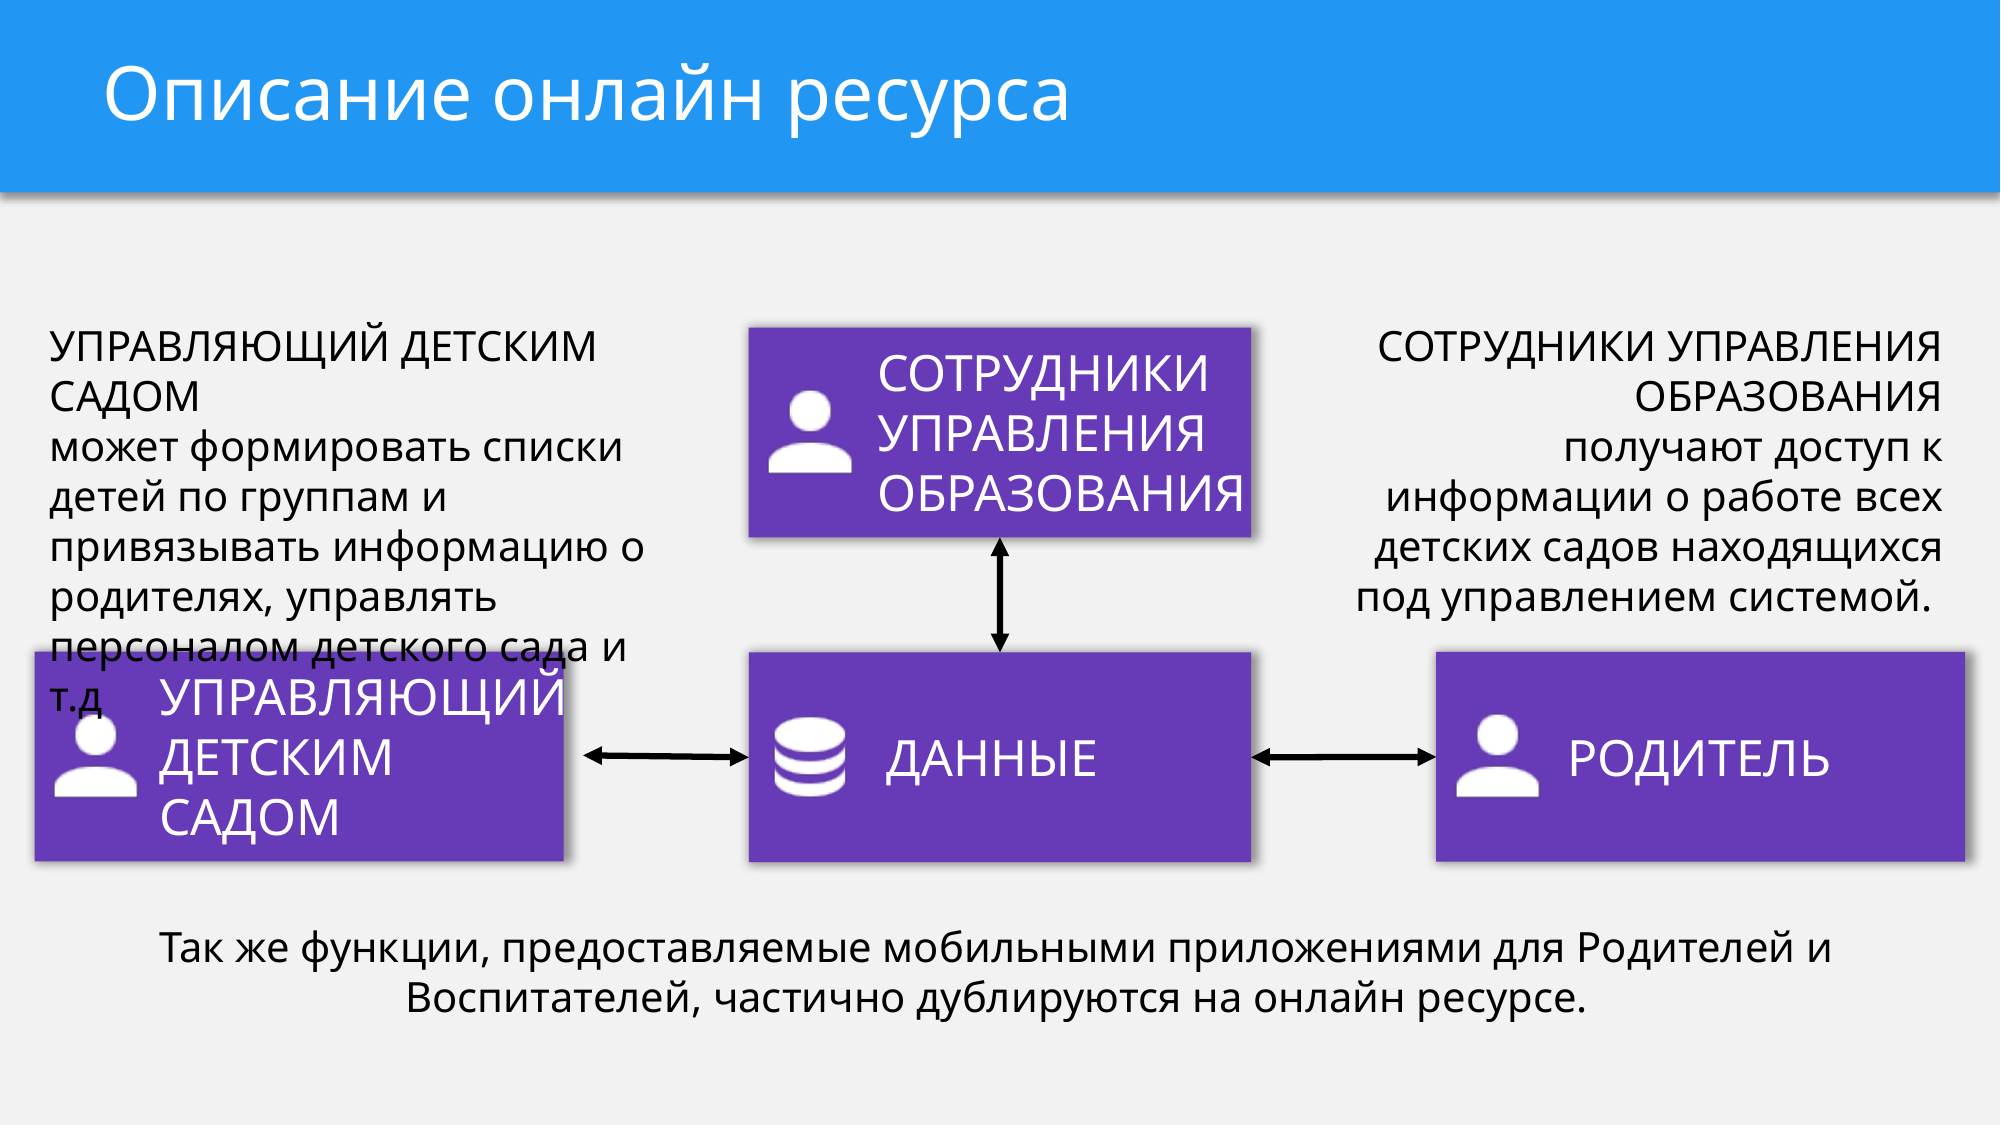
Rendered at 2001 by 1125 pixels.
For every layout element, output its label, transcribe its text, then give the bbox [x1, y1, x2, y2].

text_box УПРАВЛЯЮЩИЙ ДЕТСКИМ САДОМ может формировать списки детей по группам и привязывать информацию о родителях, управлять персоналом детского сада и т.д [34, 312, 700, 728]
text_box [34, 651, 564, 862]
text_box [748, 652, 1252, 863]
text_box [1436, 651, 1966, 862]
title Описание онлайн ресурса [0, 0, 2000, 193]
text_box Так же функции, предоставляемые мобильными приложениями для Родителей и Воспитателей, частично дублируются на онлайн ресурсе. [34, 913, 1959, 1028]
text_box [748, 327, 1252, 538]
text_box СОТРУДНИКИ УПРАВЛЕНИЯ ОБРАЗОВАНИЯ получают доступ к информации о работе всех детских садов находящихся под управлением системой. [1294, 312, 1959, 628]
